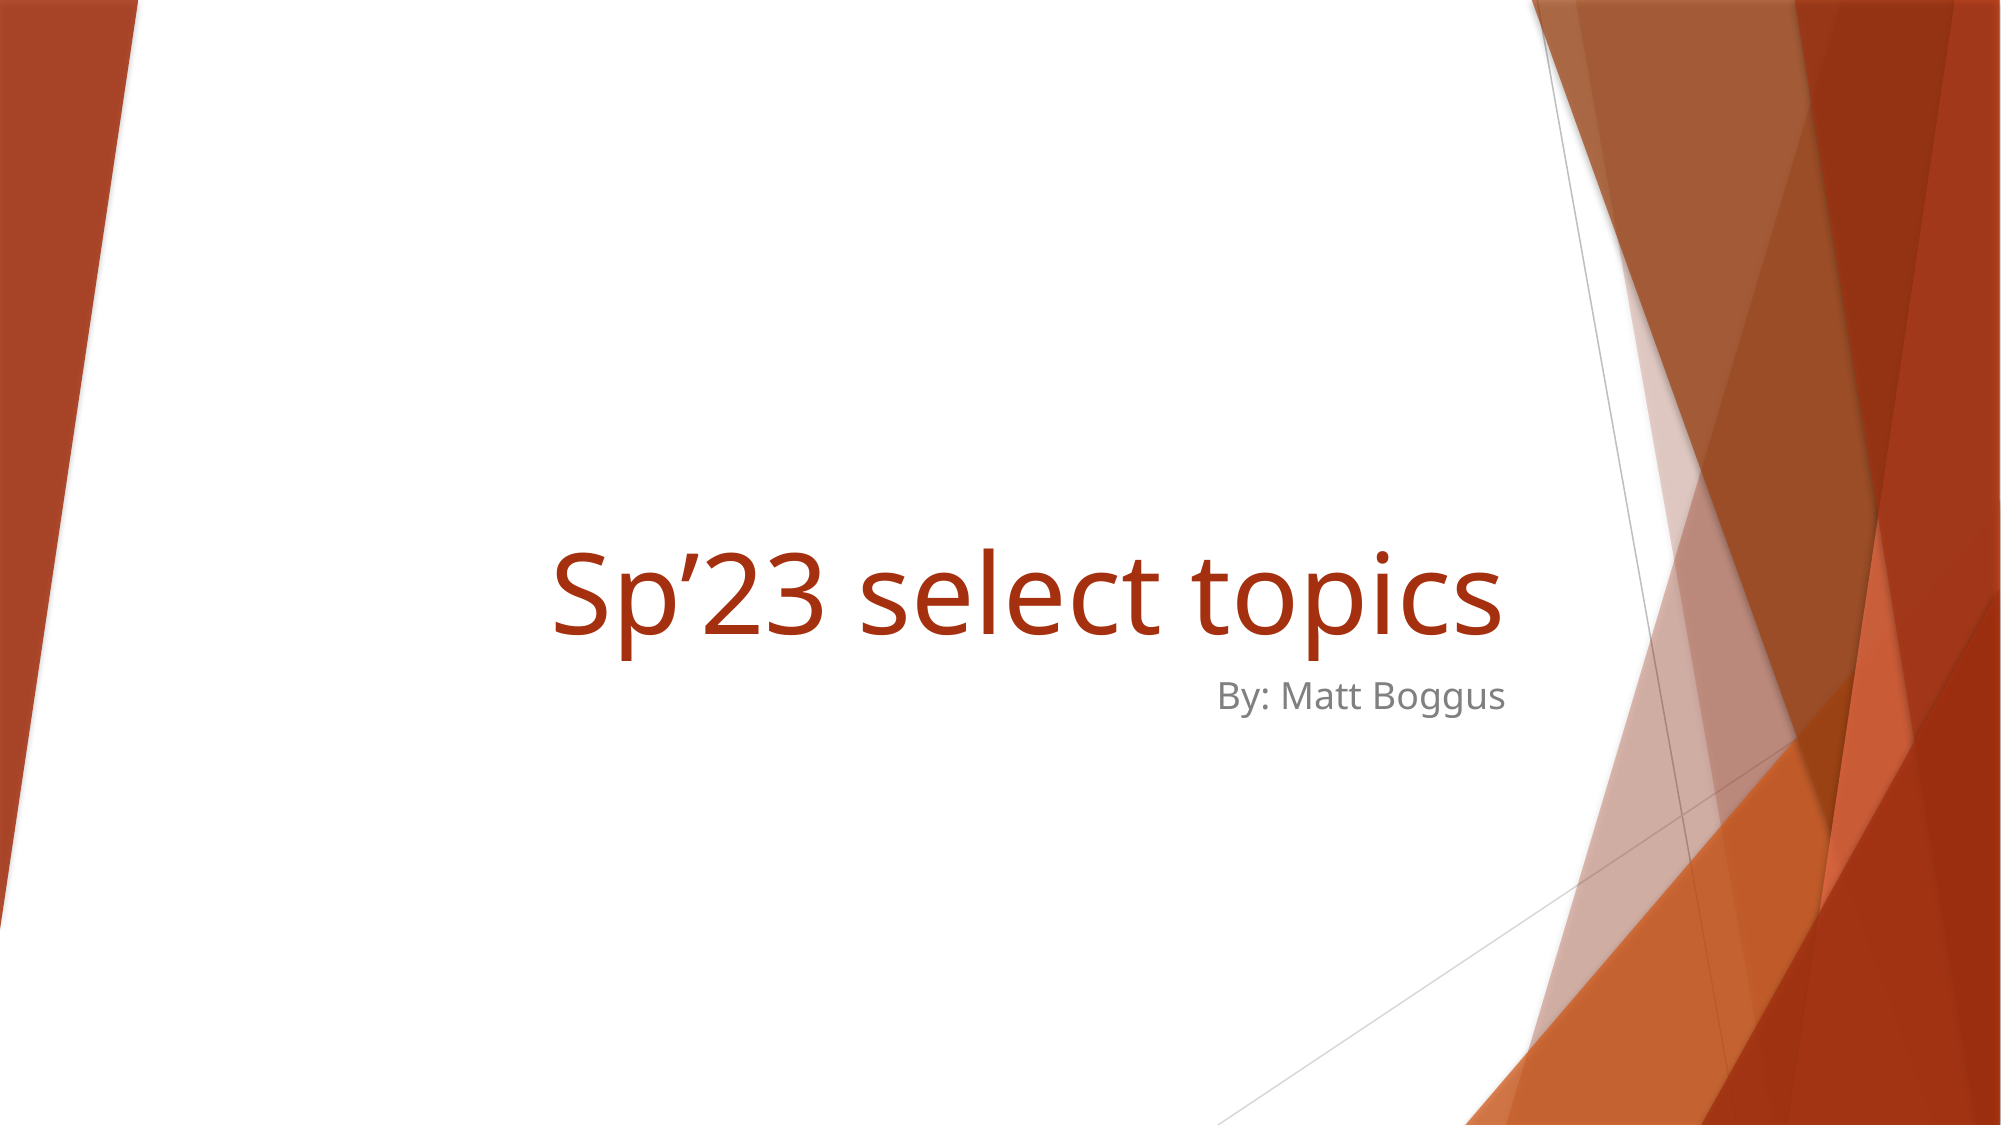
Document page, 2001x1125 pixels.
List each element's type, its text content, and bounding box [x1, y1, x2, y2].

title Sp’23 select topics [247, 394, 1522, 664]
subtitle By: Matt Boggus [247, 664, 1522, 845]
